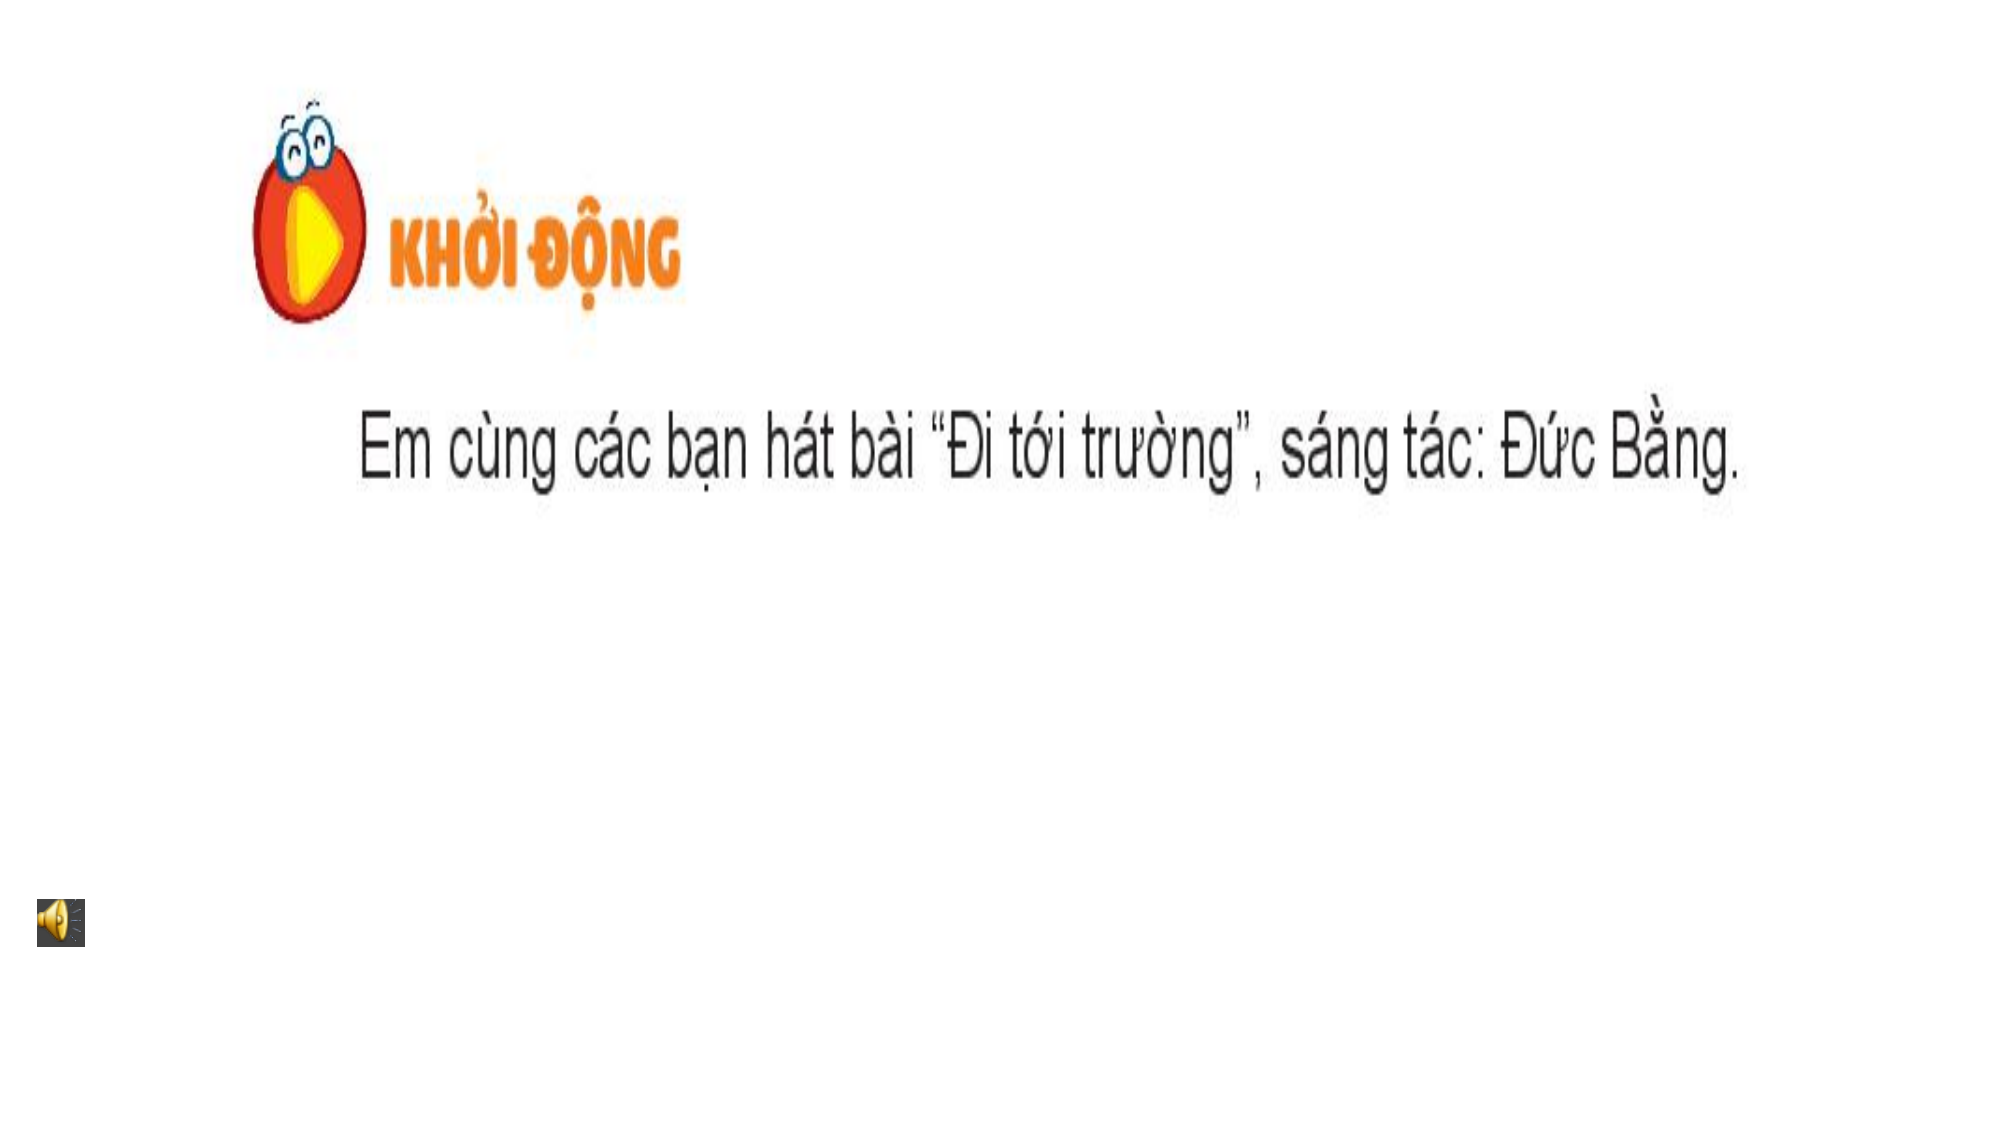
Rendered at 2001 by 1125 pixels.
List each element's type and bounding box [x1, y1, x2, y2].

picture [209, 8, 1887, 619]
picture [35, 898, 86, 949]
